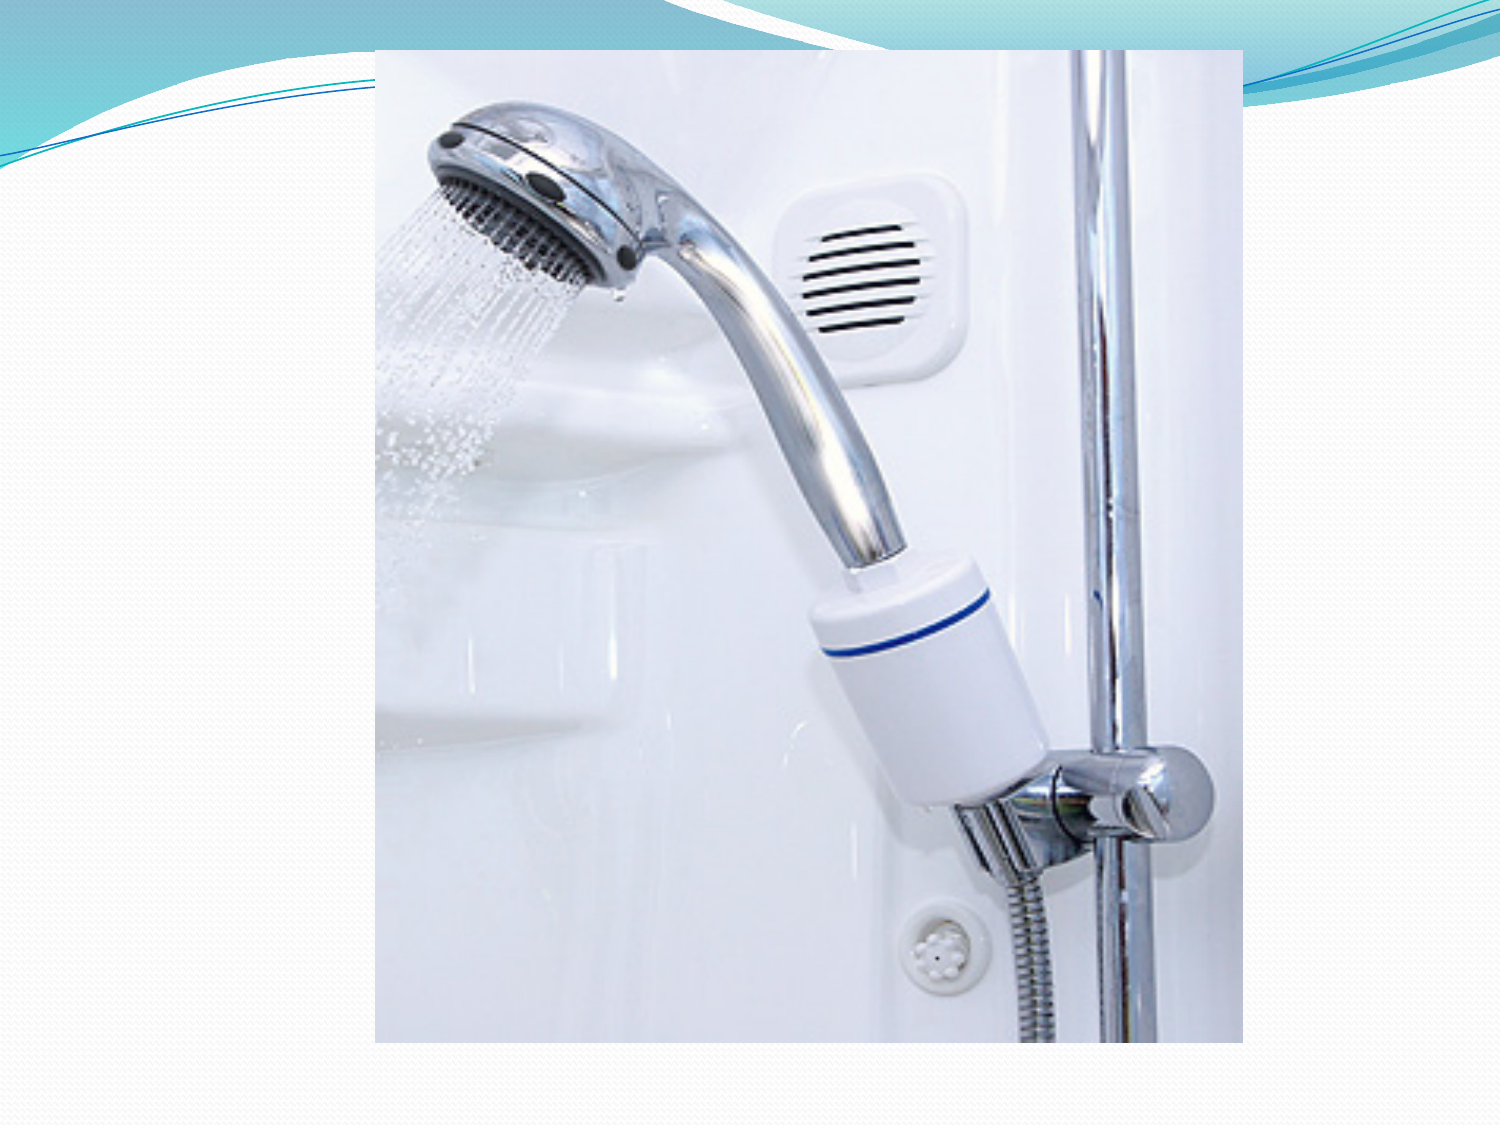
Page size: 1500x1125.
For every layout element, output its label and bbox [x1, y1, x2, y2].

list [374, 50, 1243, 1044]
